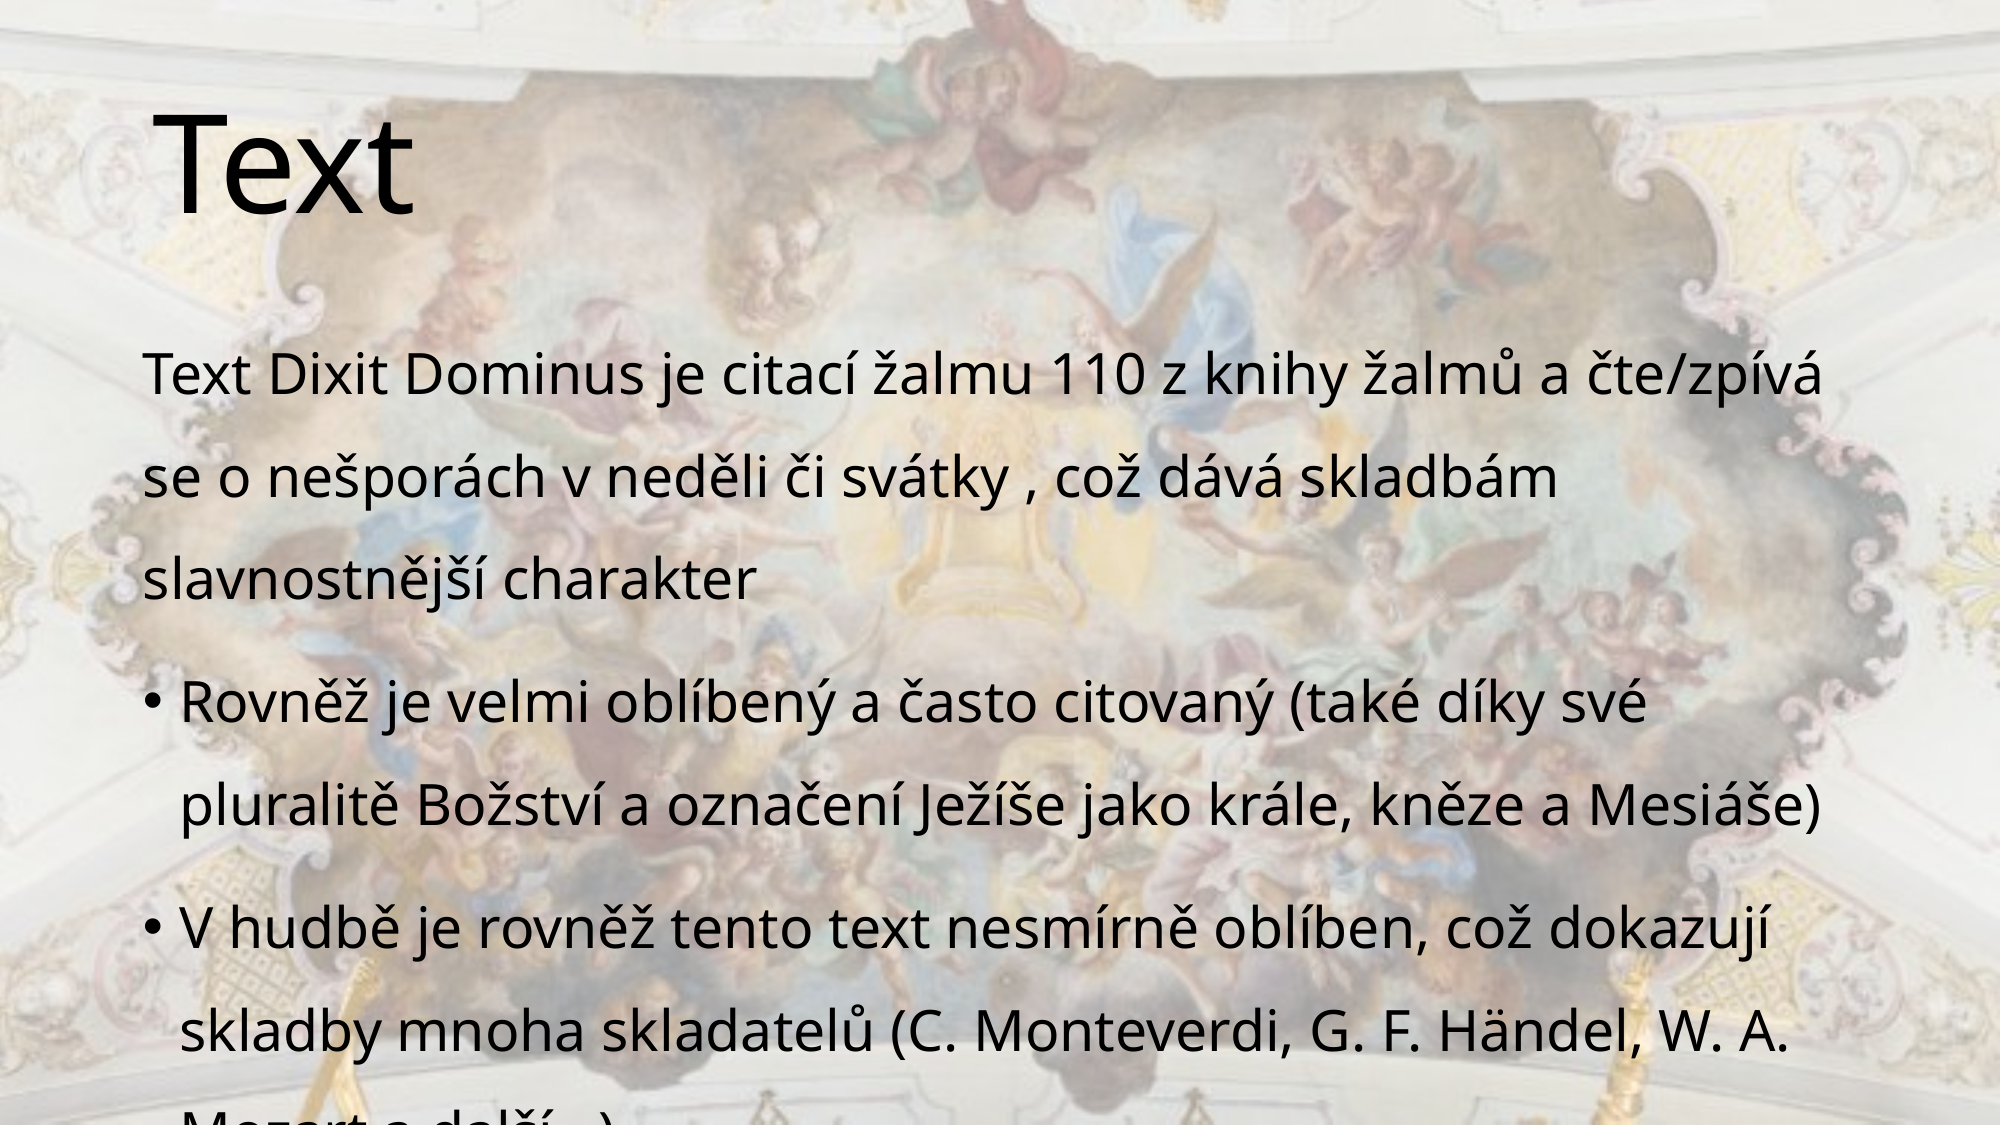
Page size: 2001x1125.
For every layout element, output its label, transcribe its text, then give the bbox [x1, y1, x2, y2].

title Text [137, 59, 1863, 278]
list Text Dixit Dominus je citací žalmu 110 z knihy žalmů a čte/zpívá se o nešporách v neděli či svátky , což dává skladbám slavnostnější charakter Rovněž je velmi oblíbený a často citovaný (také díky své pluralitě Božství a označení Ježíše jako krále, kněze a Mesiáše) V hudbě je rovněž tento text nesmírně oblíben, což dokazují skladby mnoha skladatelů (C. Monteverdi, G. F. Händel, W. A. Mozart a další…) [127, 295, 1853, 1125]
